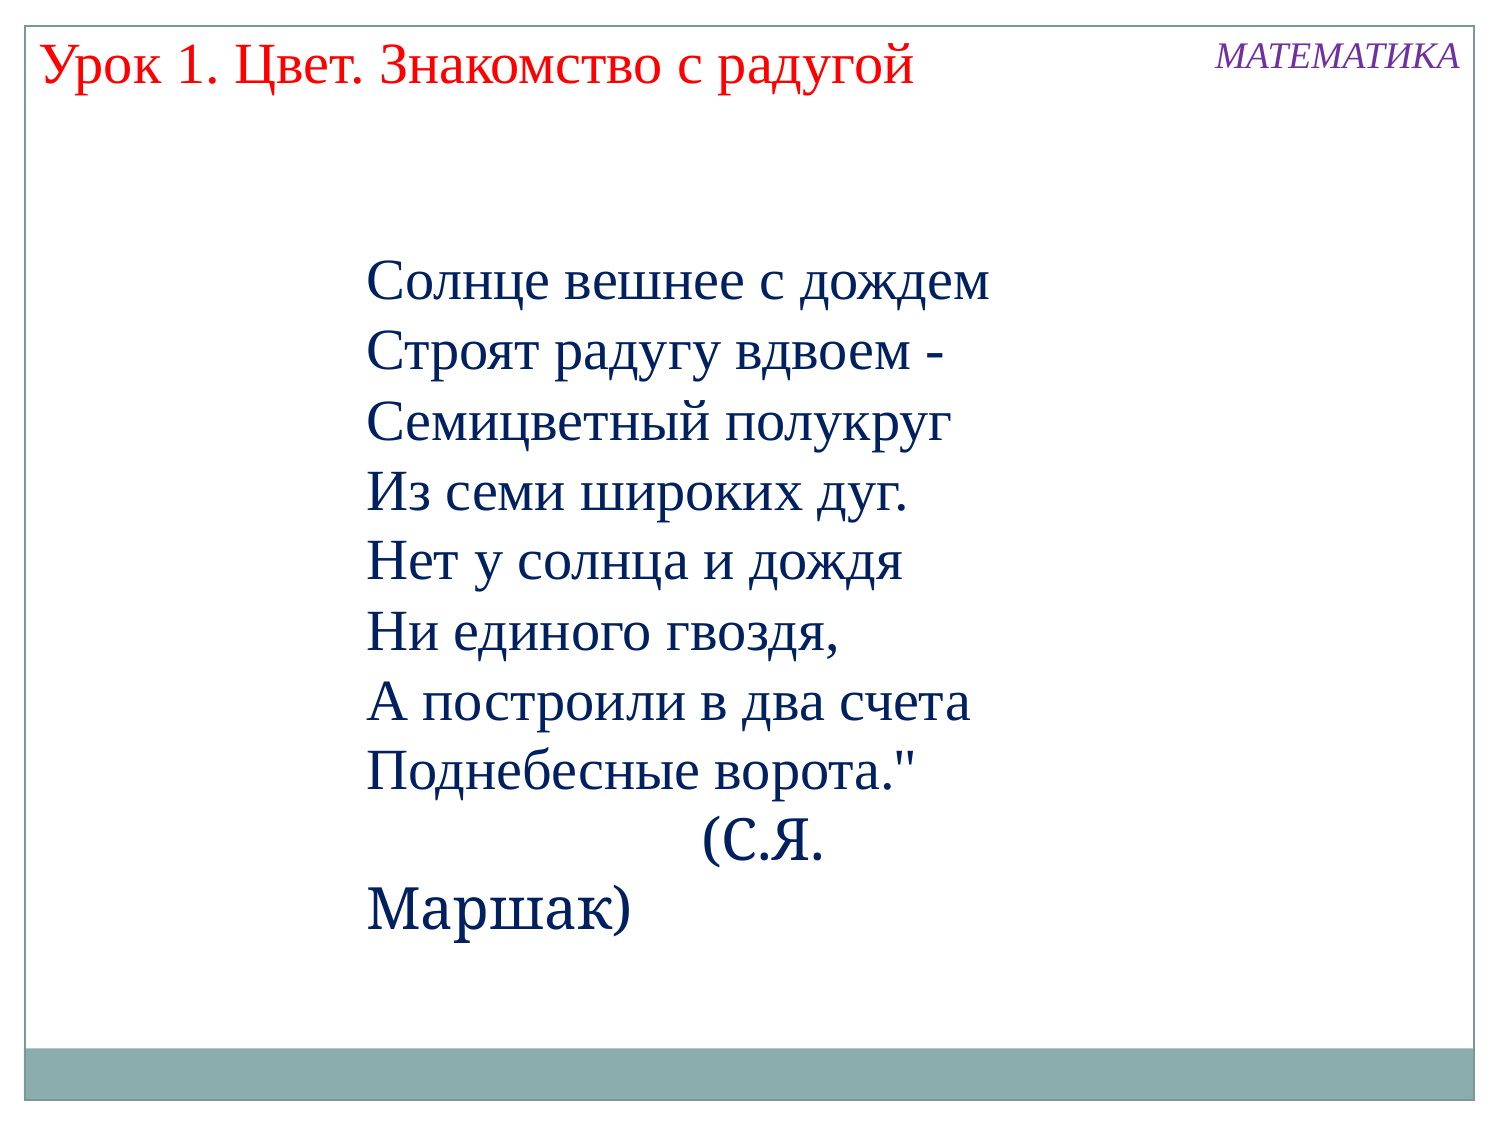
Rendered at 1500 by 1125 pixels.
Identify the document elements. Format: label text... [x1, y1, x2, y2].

text_box Урок 1. Цвет. Знакомство с радугой [23, 17, 982, 103]
text_box МАТЕМАТИКА [1200, 23, 1476, 84]
text_box Солнце вешнее с дождем Строят радугу вдвоем - Семицветный полукруг Из семи широких дуг. Нет у солнца и дождя Ни единого гвоздя, А построили в два счета Поднебесные ворота.'' (С.Я. Маршак) [351, 234, 1102, 949]
